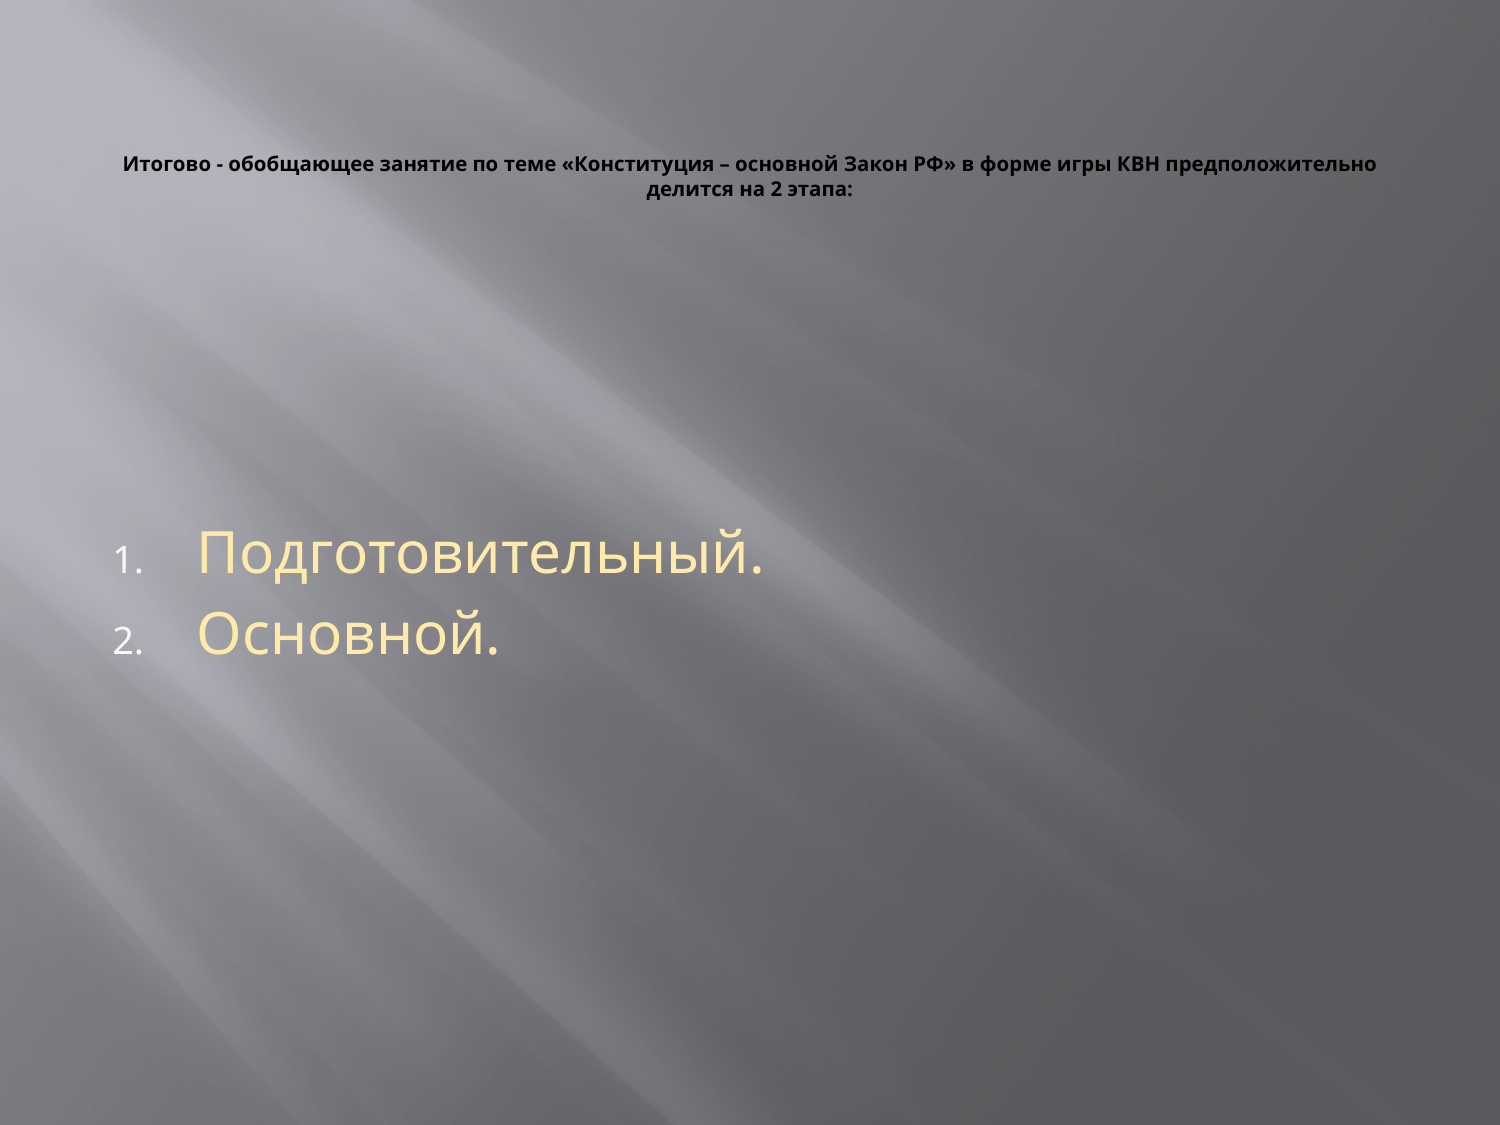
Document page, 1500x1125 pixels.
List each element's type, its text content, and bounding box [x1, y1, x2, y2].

title Итогово - обобщающее занятие по теме «Конституция – основной Закон РФ» в форме игры КВН предположительно делится на 2 этапа: [75, 45, 1425, 233]
list Подготовительный. Основной. [74, 262, 1426, 1036]
